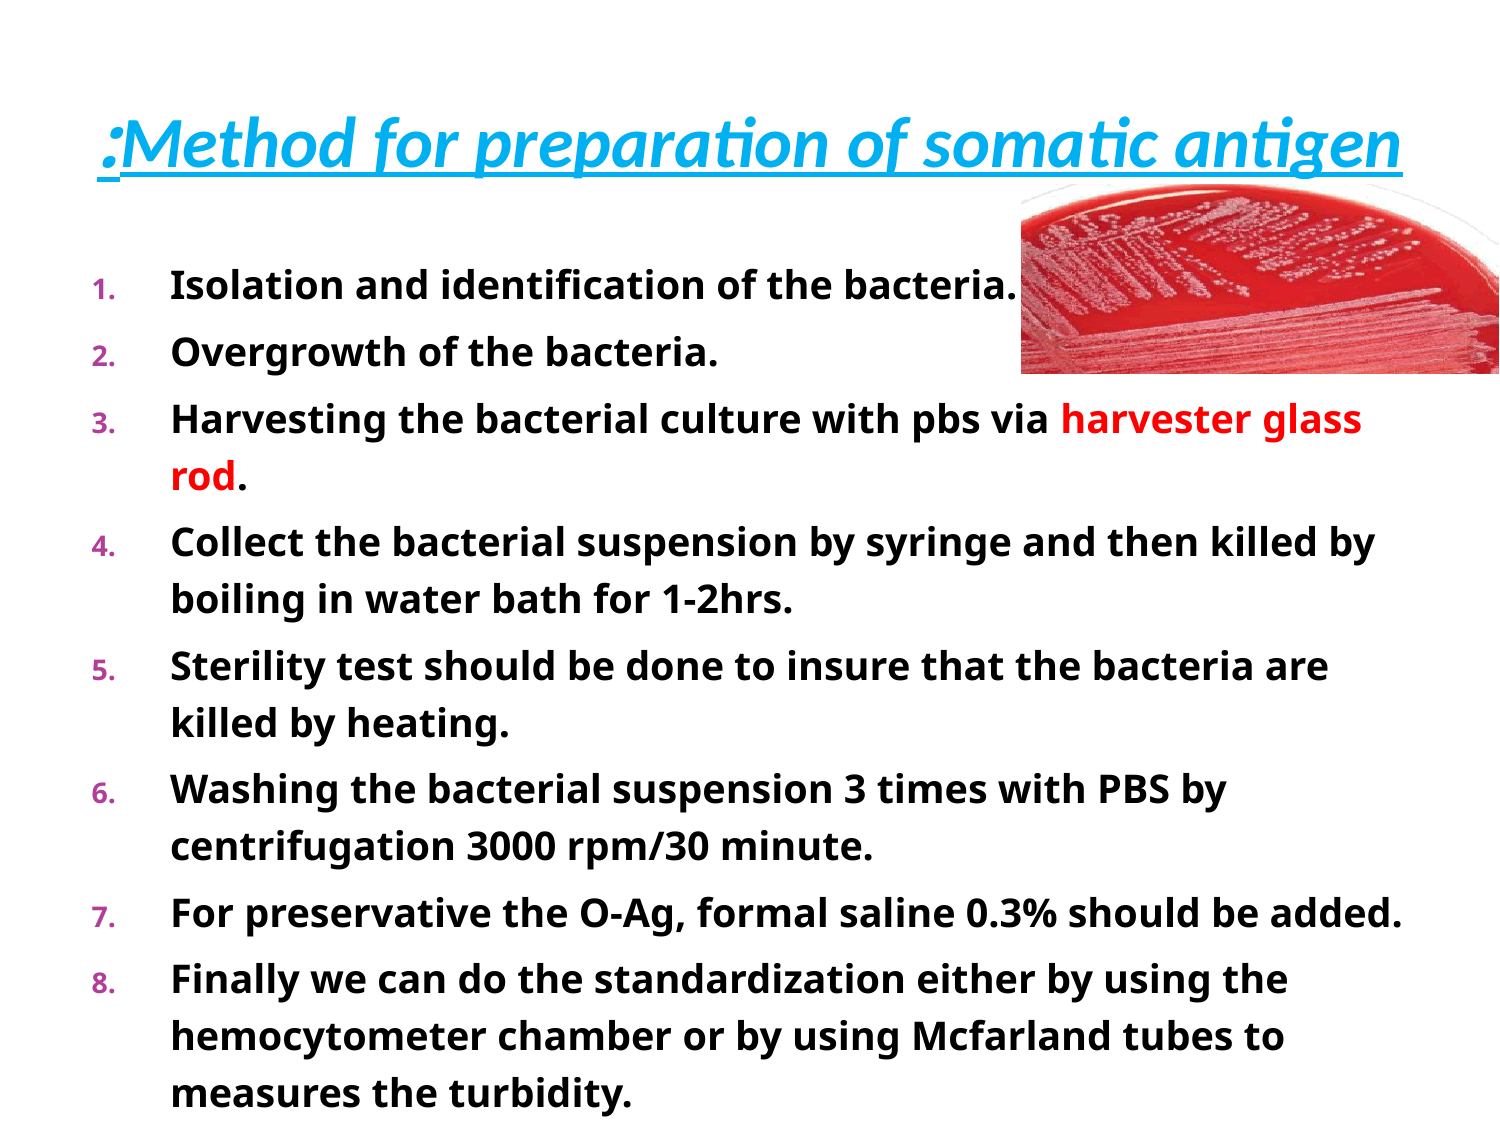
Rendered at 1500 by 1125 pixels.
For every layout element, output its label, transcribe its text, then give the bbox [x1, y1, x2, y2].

list Isolation and identification of the bacteria. Overgrowth of the bacteria. Harvesting the bacterial culture with pbs via harvester glass rod. Collect the bacterial suspension by syringe and then killed by boiling in water bath for 1-2hrs. Sterility test should be done to insure that the bacteria are killed by heating. Washing the bacterial suspension 3 times with PBS by centrifugation 3000 rpm/30 minute. For preservative the O-Ag, formal saline 0.3% should be added. Finally we can do the standardization either by using the hemocytometer chamber or by using Mcfarland tubes to measures the turbidity. [76, 243, 1424, 1125]
picture [1021, 184, 1499, 374]
title Method for preparation of somatic antigen: [75, 45, 1425, 233]
